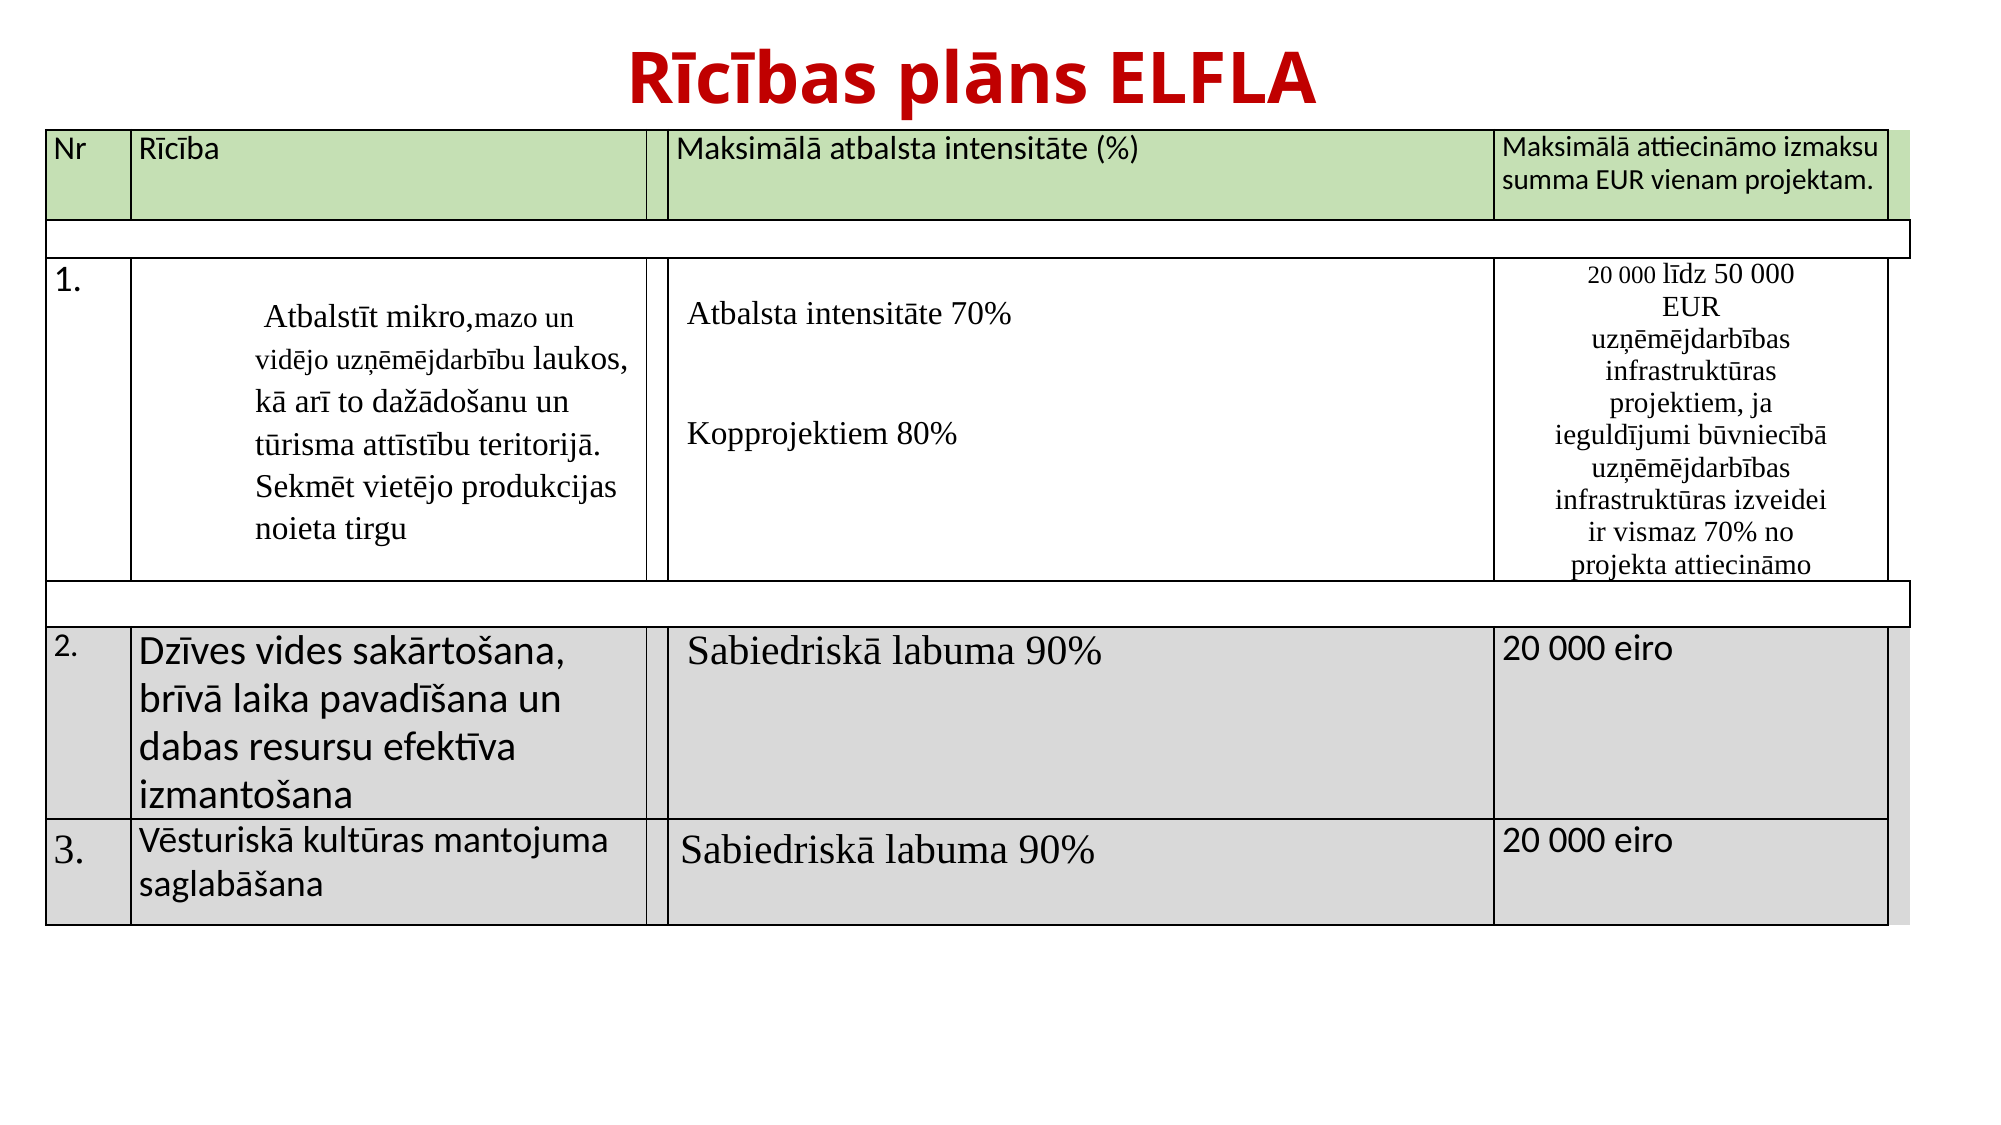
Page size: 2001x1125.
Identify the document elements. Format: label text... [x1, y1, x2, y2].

table_cell [647, 820, 667, 924]
table_cell Sabiedriskā labuma 90% [669, 628, 1493, 818]
table_cell 1. [47, 259, 130, 580]
table_cell [1889, 819, 1910, 925]
table_cell [647, 628, 667, 818]
table_cell [1889, 628, 1910, 819]
table_cell 20 000 eiro [1495, 628, 1887, 818]
table_cell Sabiedriskā labuma 90% [669, 820, 1493, 924]
table_cell 20 000 līdz 50 000 EUR uzņēmējdarbības infrastruktūras projektiem, ja ieguldījumi būvniecībā uzņēmējdarbības infrastruktūras izveidei ir vismaz 70% no projekta attiecināmo [1495, 259, 1887, 580]
table_cell [47, 582, 1909, 626]
table_cell Vēsturiskā kultūras mantojuma saglabāšana [132, 820, 646, 924]
table_cell Atbalsta intensitāte 70% Kopprojektiem 80% [669, 259, 1493, 580]
table_cell 2. [47, 628, 130, 818]
title Rīcības plāns ELFLA [109, 25, 1835, 129]
table_header [647, 131, 667, 219]
table_header Rīcība [132, 131, 646, 219]
table_cell [1889, 259, 1910, 580]
table_header Maksimālā attiecināmo izmaksu summa EUR vienam projektam. [1495, 131, 1887, 219]
table_header Nr [47, 131, 130, 219]
table_cell 20 000 eiro [1495, 820, 1887, 924]
table_header Maksimālā atbalsta intensitāte (%) [669, 131, 1493, 219]
table_cell [647, 259, 667, 580]
table_header [1889, 130, 1910, 219]
table_cell Atbalstīt mikro,mazo un vidējo uzņēmējdarbību laukos, kā arī to dažādošanu un tūrisma attīstību teritorijā. Sekmēt vietējo produkcijas noieta tirgu [132, 259, 646, 580]
table_cell [47, 221, 1909, 257]
table_cell 3. [47, 820, 130, 924]
table_cell Dzīves vides sakārtošana, brīvā laika pavadīšana un dabas resursu efektīva izmantošana [132, 628, 646, 818]
